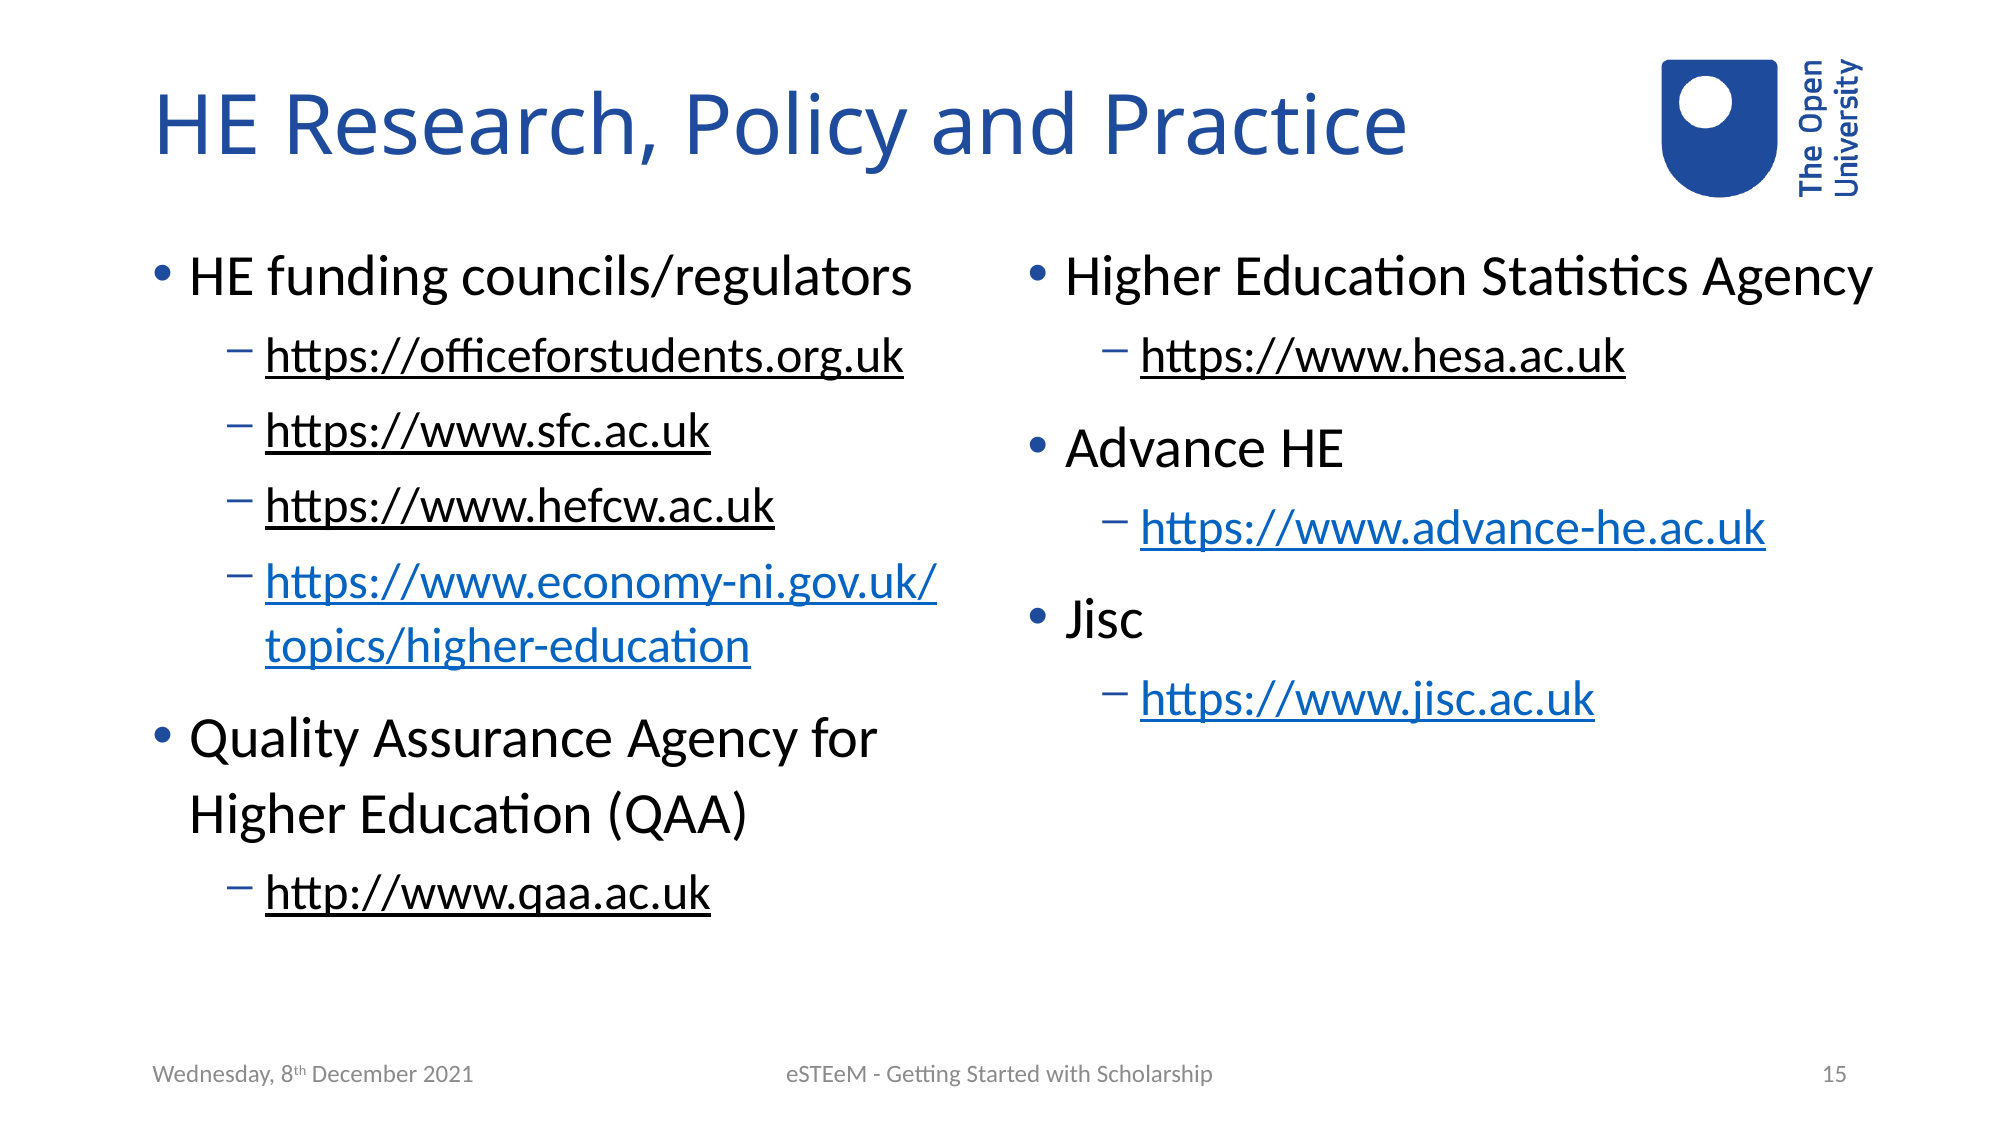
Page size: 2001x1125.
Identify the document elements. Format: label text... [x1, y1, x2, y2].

footer eSTEeM - Getting Started with Scholarship [662, 1042, 1338, 1103]
title HE Research, Policy and Practice [137, 59, 1863, 195]
list Higher Education Statistics Agency https://www.hesa.ac.uk Advance HE https://www.advance-he.ac.uk Jisc https://www.jisc.ac.uk [1012, 224, 1923, 1014]
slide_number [137, 1042, 588, 1103]
list HE funding councils/regulators https://officeforstudents.org.uk https://www.sfc.ac.uk https://www.hefcw.ac.uk https://www.economy-ni.gov.uk/ topics/higher-education Quality Assurance Agency for Higher Education (QAA) http://www.qaa.ac.uk [137, 224, 988, 1014]
slide_number 15 [1412, 1042, 1863, 1103]
